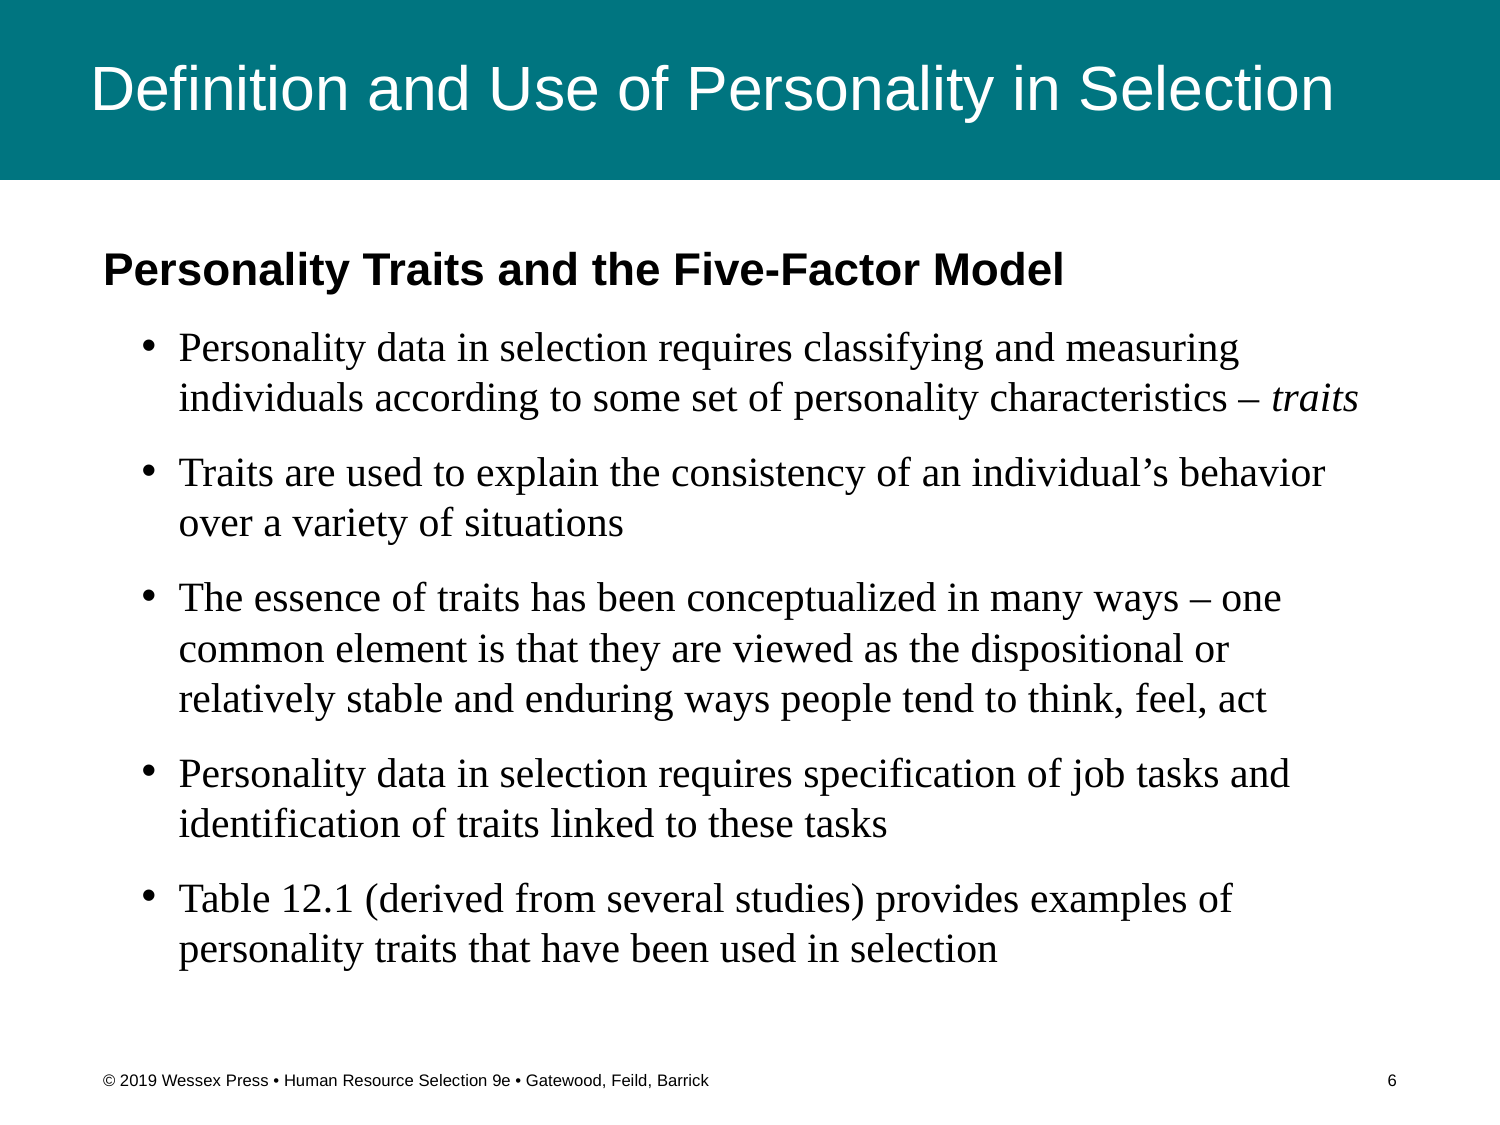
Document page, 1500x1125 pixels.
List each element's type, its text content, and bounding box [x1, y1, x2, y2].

list Personality Traits and the Five-Factor Model Personality data in selection requires classifying and measuring individuals according to some set of personality characteristics – traits Traits are used to explain the consistency of an individual’s behavior over a variety of situations The essence of traits has been conceptualized in many ways – one common element is that they are viewed as the dispositional or relatively stable and enduring ways people tend to think, feel, act Personality data in selection requires specification of job tasks and identification of traits linked to these tasks Table 12.1 (derived from several studies) provides examples of personality traits that have been used in selection [103, 239, 1397, 1053]
slide_number 6 [1059, 1052, 1397, 1090]
title Definition and Use of Personality in Selection [0, 0, 1500, 180]
slide_number © 2019 Wessex Press • Human Resource Selection 9e • Gatewood, Feild, Barrick [103, 1052, 750, 1090]
